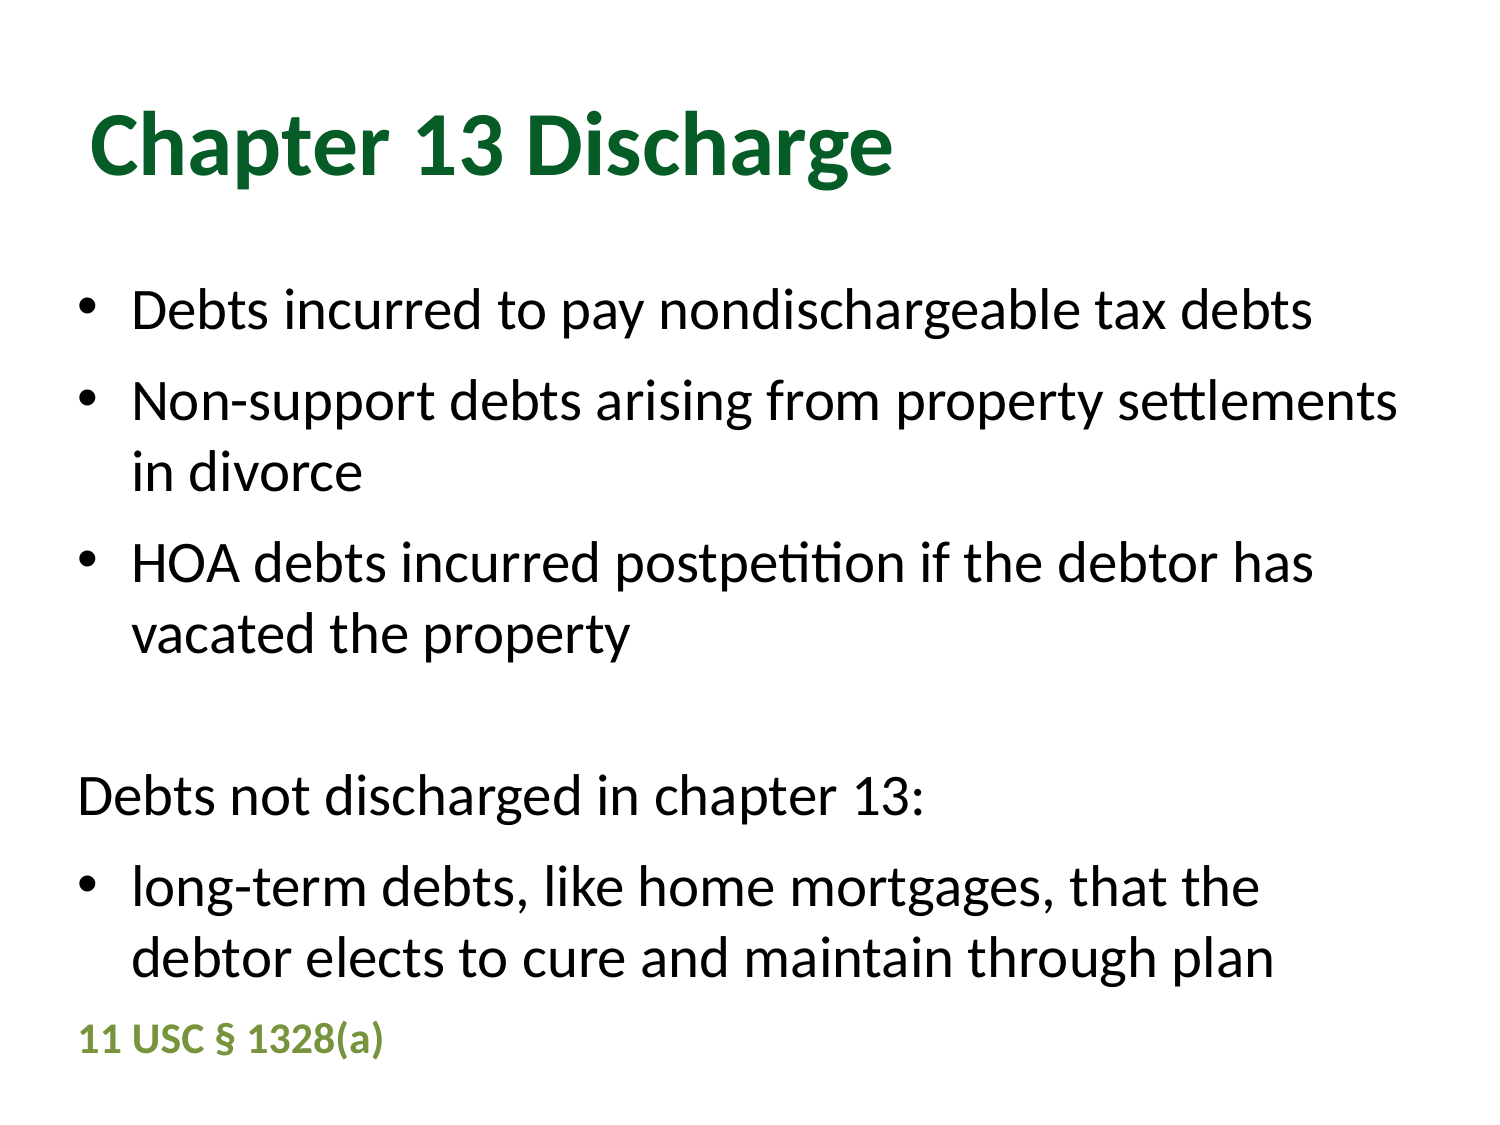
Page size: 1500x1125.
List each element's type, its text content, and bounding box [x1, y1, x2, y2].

list Debts incurred to pay nondischargeable tax debts Non-support debts arising from property settlements in divorce HOA debts incurred postpetition if the debtor has vacated the property Debts not discharged in chapter 13: long-term debts, like home mortgages, that the debtor elects to cure and maintain through plan 11 USC § 1328(a) [62, 262, 1425, 1075]
title Chapter 13 Discharge [75, 45, 1425, 233]
